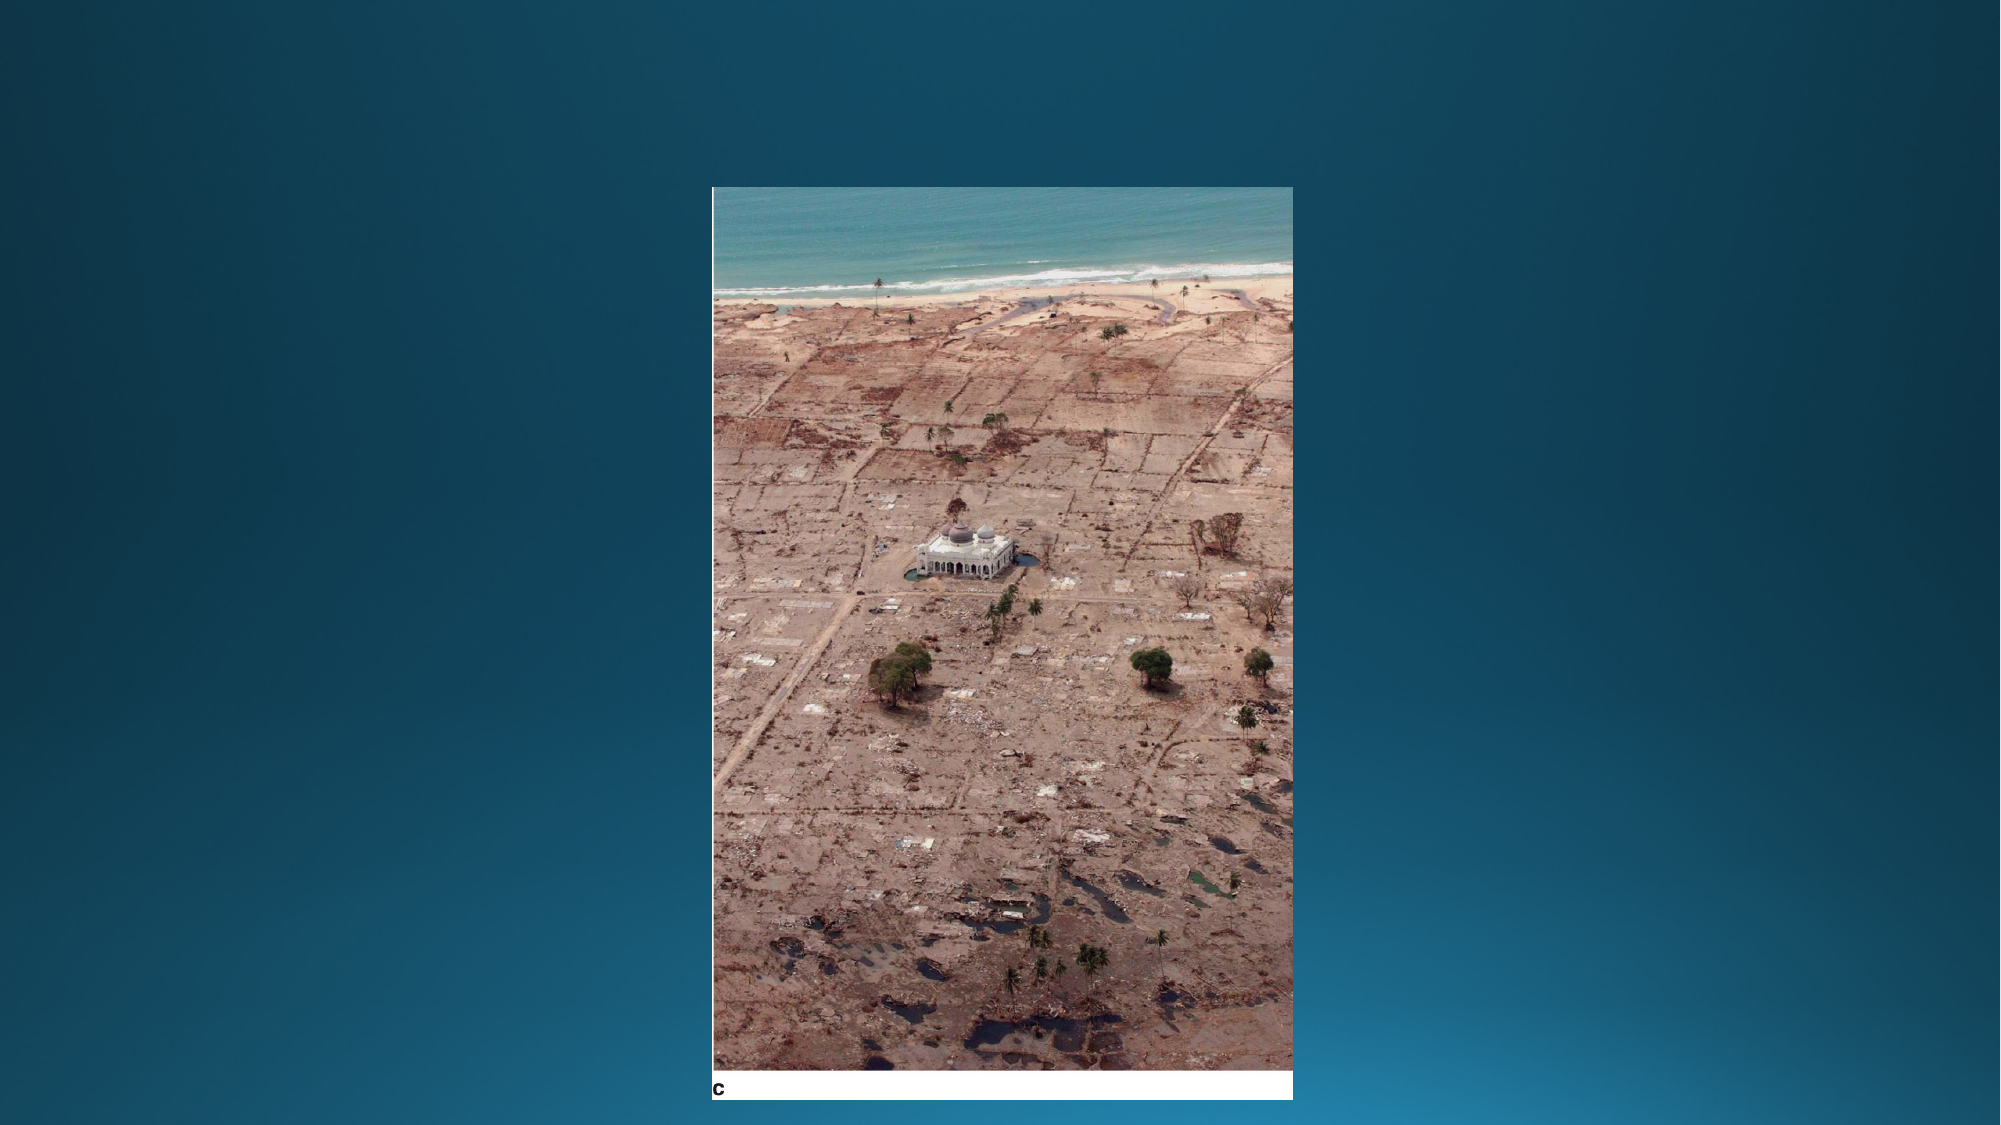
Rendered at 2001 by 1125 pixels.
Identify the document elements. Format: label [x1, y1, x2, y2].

picture [0, 0, 2001, 1125]
list [712, 187, 1293, 1100]
